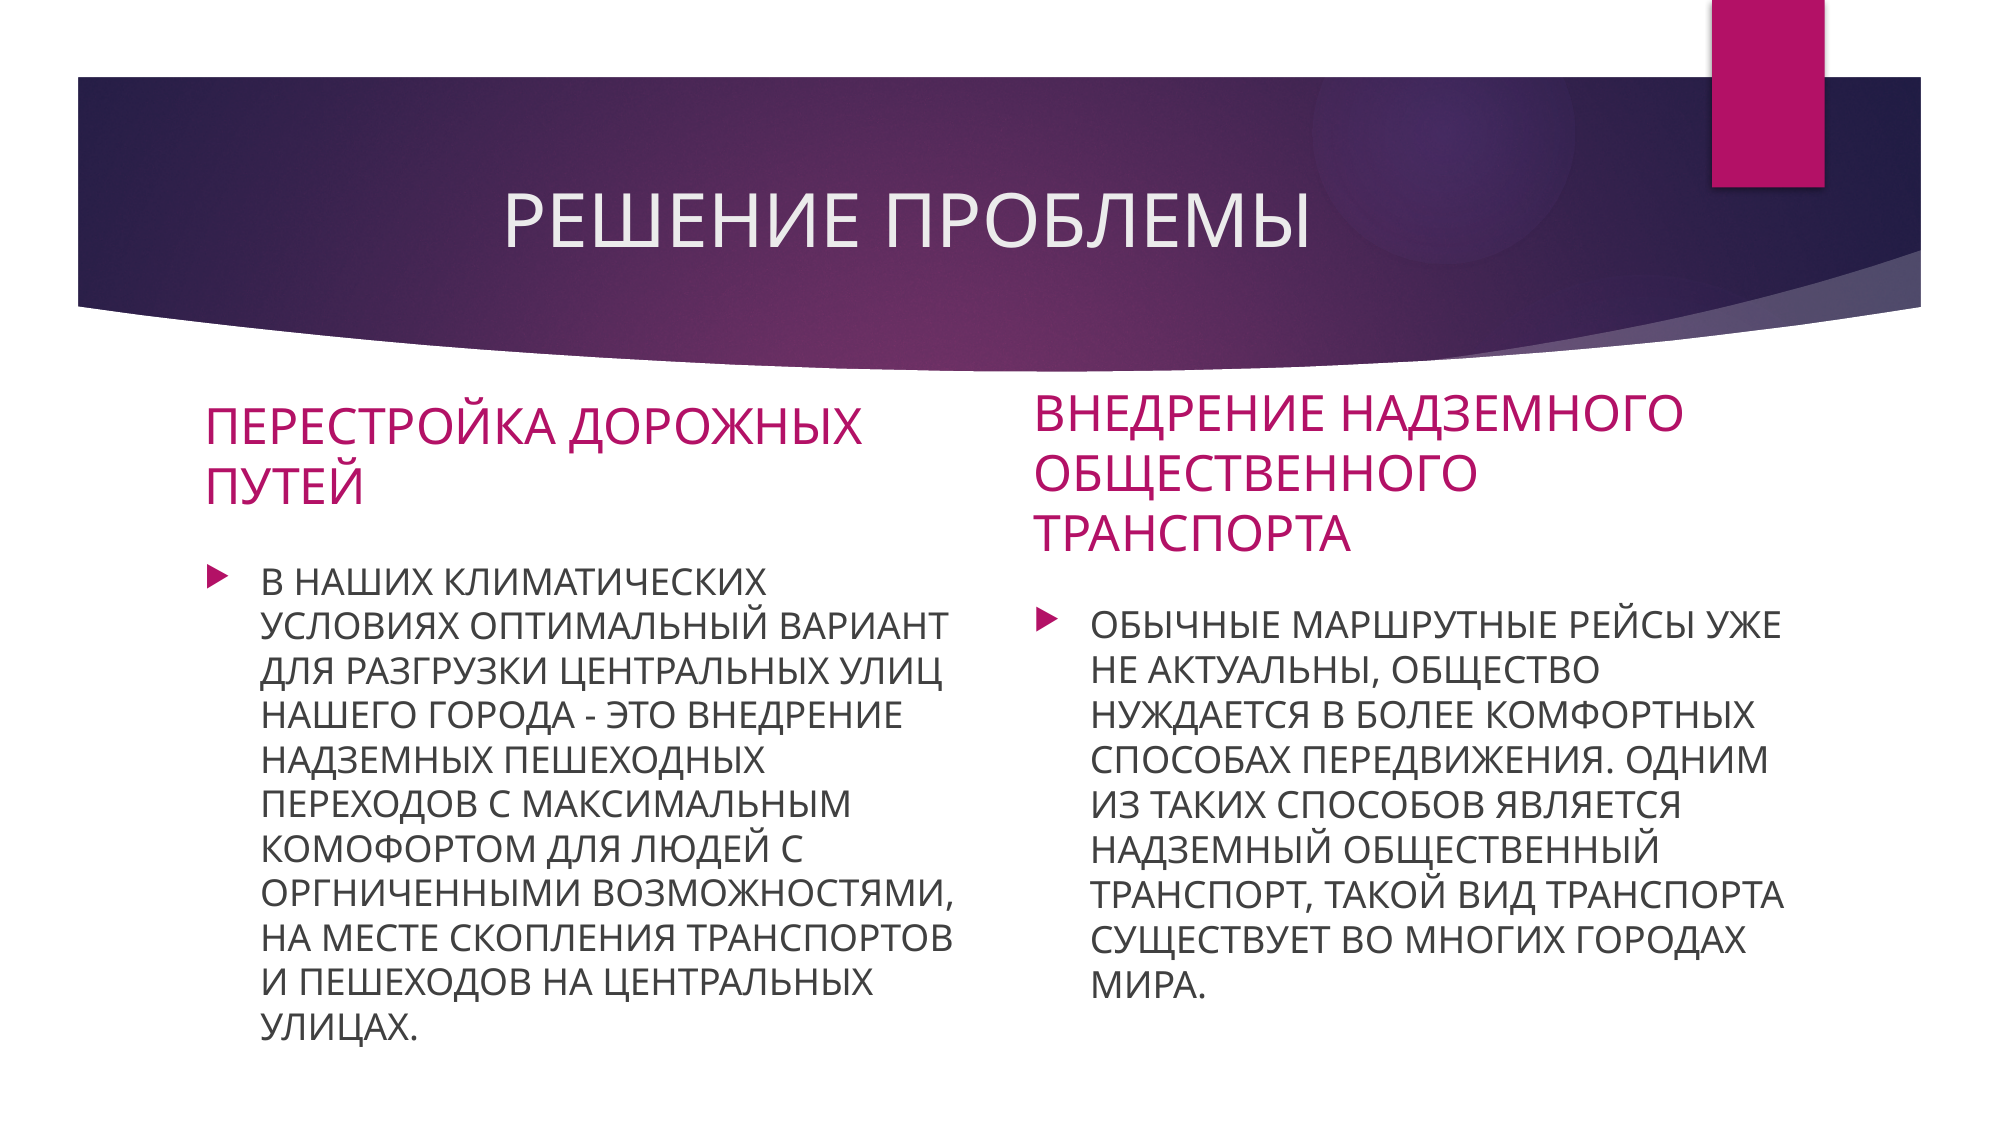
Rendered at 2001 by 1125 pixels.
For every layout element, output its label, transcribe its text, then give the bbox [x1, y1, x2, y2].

list ПЕРЕСТРОЙКА ДОРОЖНЫХ ПУТЕЙ [189, 427, 981, 522]
list ОБЫЧНЫЕ МАРШРУТНЫЕ РЕЙСЫ УЖЕ НЕ АКТУАЛЬНЫ, ОБЩЕСТВО НУЖДАЕТСЯ В БОЛЕЕ КОМФОРТНЫХ СПОСОБАХ ПЕРЕДВИЖЕНИЯ. ОДНИМ ИЗ ТАКИХ СПОСОБОВ ЯВЛЯЕТСЯ НАДЗЕМНЫЙ ОБЩЕСТВЕННЫЙ ТРАНСПОРТ, ТАКОЙ ВИД ТРАНСПОРТА СУЩЕСТВУЕТ ВО МНОГИХ ГОРОДАХ МИРА. [1018, 593, 1810, 1060]
list В НАШИХ КЛИМАТИЧЕСКИХ УСЛОВИЯХ ОПТИМАЛЬНЫЙ ВАРИАНТ ДЛЯ РАЗГРУЗКИ ЦЕНТРАЛЬНЫХ УЛИЦ НАШЕГО ГОРОДА - ЭТО ВНЕДРЕНИЕ НАДЗЕМНЫХ ПЕШЕХОДНЫХ ПЕРЕХОДОВ С МАКСИМАЛЬНЫМ КОМОФОРТОМ ДЛЯ ЛЮДЕЙ С ОРГНИЧЕННЫМИ ВОЗМОЖНОСТЯМИ, НА МЕСТЕ СКОПЛЕНИЯ ТРАНСПОРТОВ И ПЕШЕХОДОВ НА ЦЕНТРАЛЬНЫХ УЛИЦАХ. [189, 550, 981, 1060]
title РЕШЕНИЕ ПРОБЛЕМЫ [189, 159, 1627, 276]
list ВНЕДРЕНИЕ НАДЗЕМНОГО ОБЩЕСТВЕННОГО ТРАНСПОРТА [1018, 474, 1810, 569]
